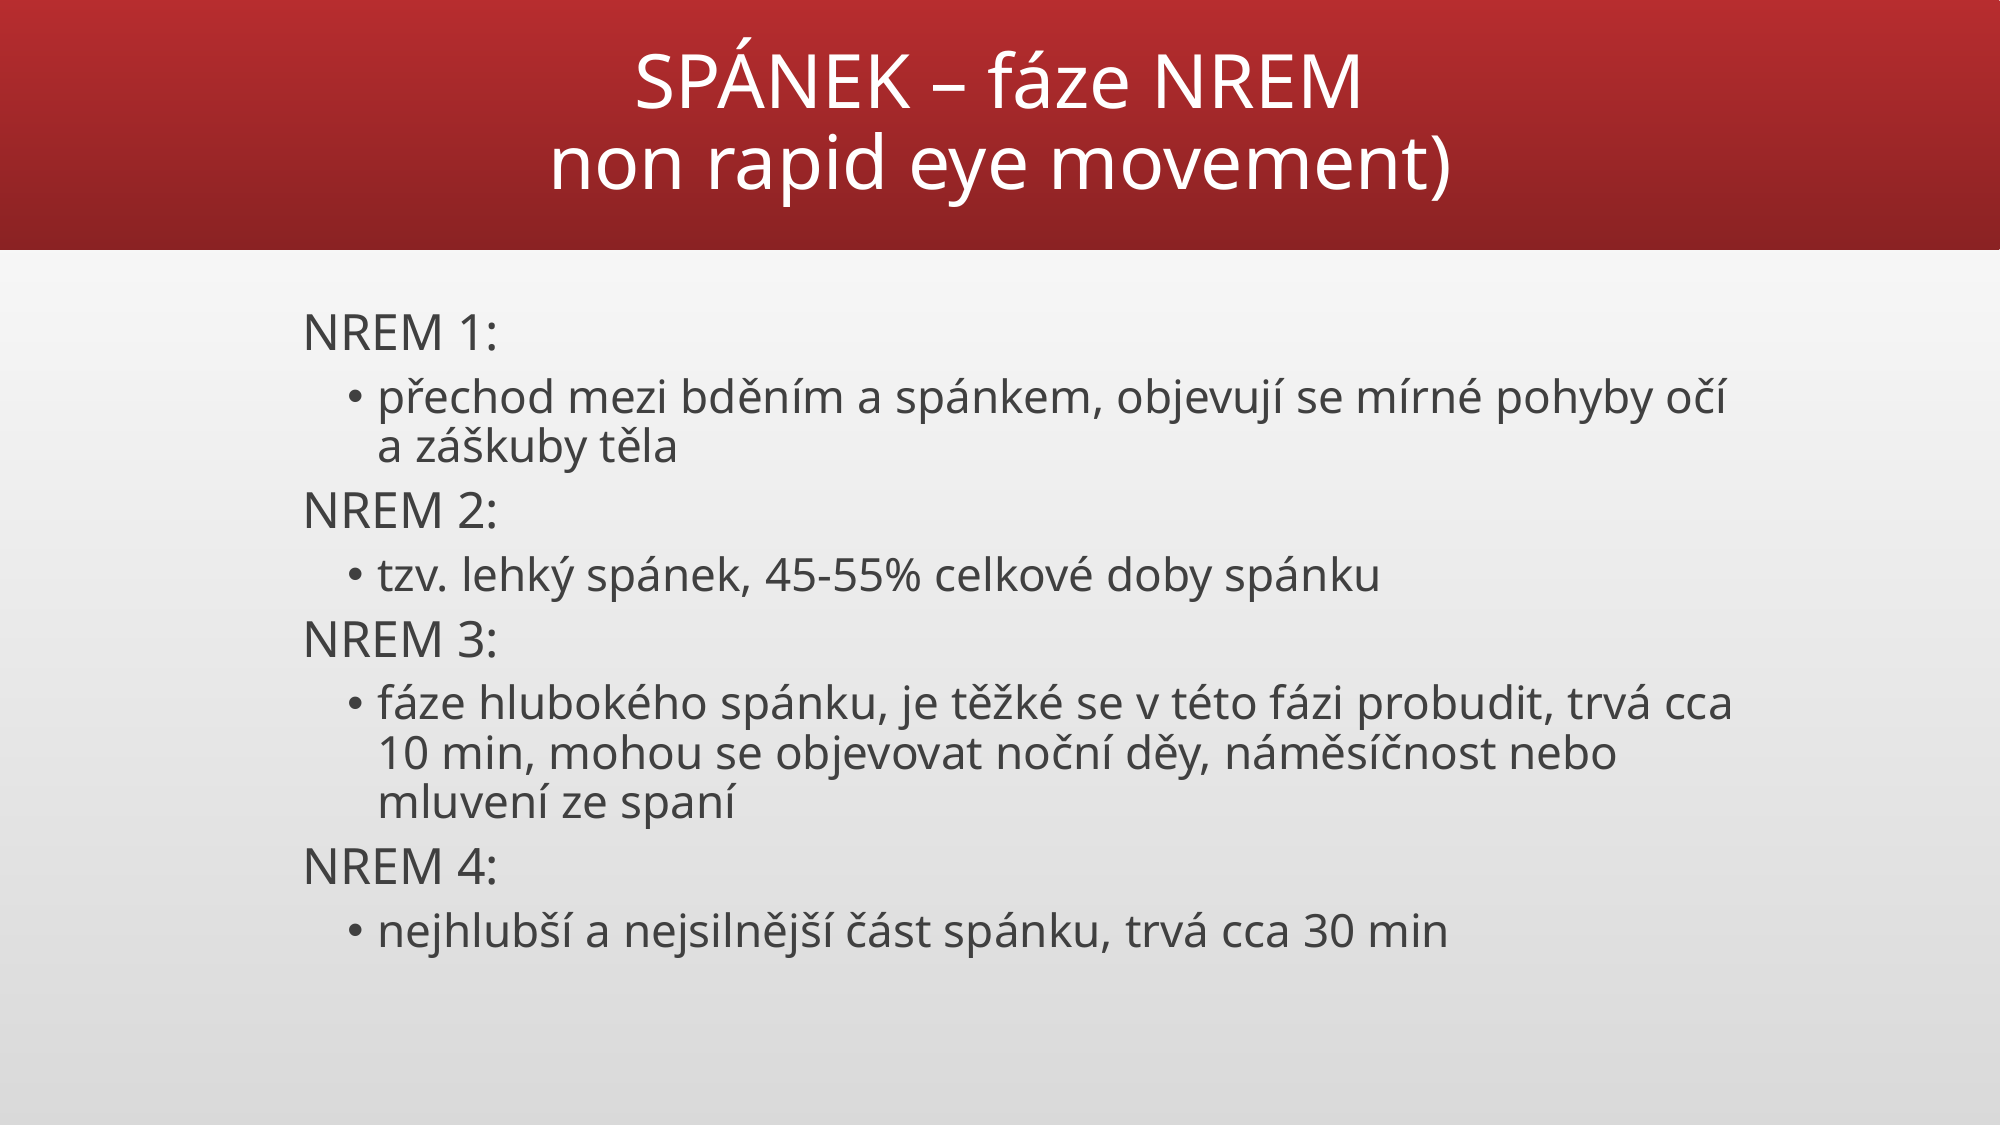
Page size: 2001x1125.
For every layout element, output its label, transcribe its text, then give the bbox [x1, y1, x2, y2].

title SPÁNEK – fáze NREM non rapid eye movement) [174, 16, 1825, 234]
list NREM 1: přechod mezi bděním a spánkem, objevují se mírné pohyby očí a záškuby těla NREM 2: tzv. lehký spánek, 45-55% celkové doby spánku NREM 3: fáze hlubokého spánku, je těžké se v této fázi probudit, trvá cca 10 min, mohou se objevovat noční děy, náměsíčnost nebo mluvení ze spaní NREM 4: nejhlubší a nejsilnější část spánku, trvá cca 30 min [249, 299, 1750, 1050]
